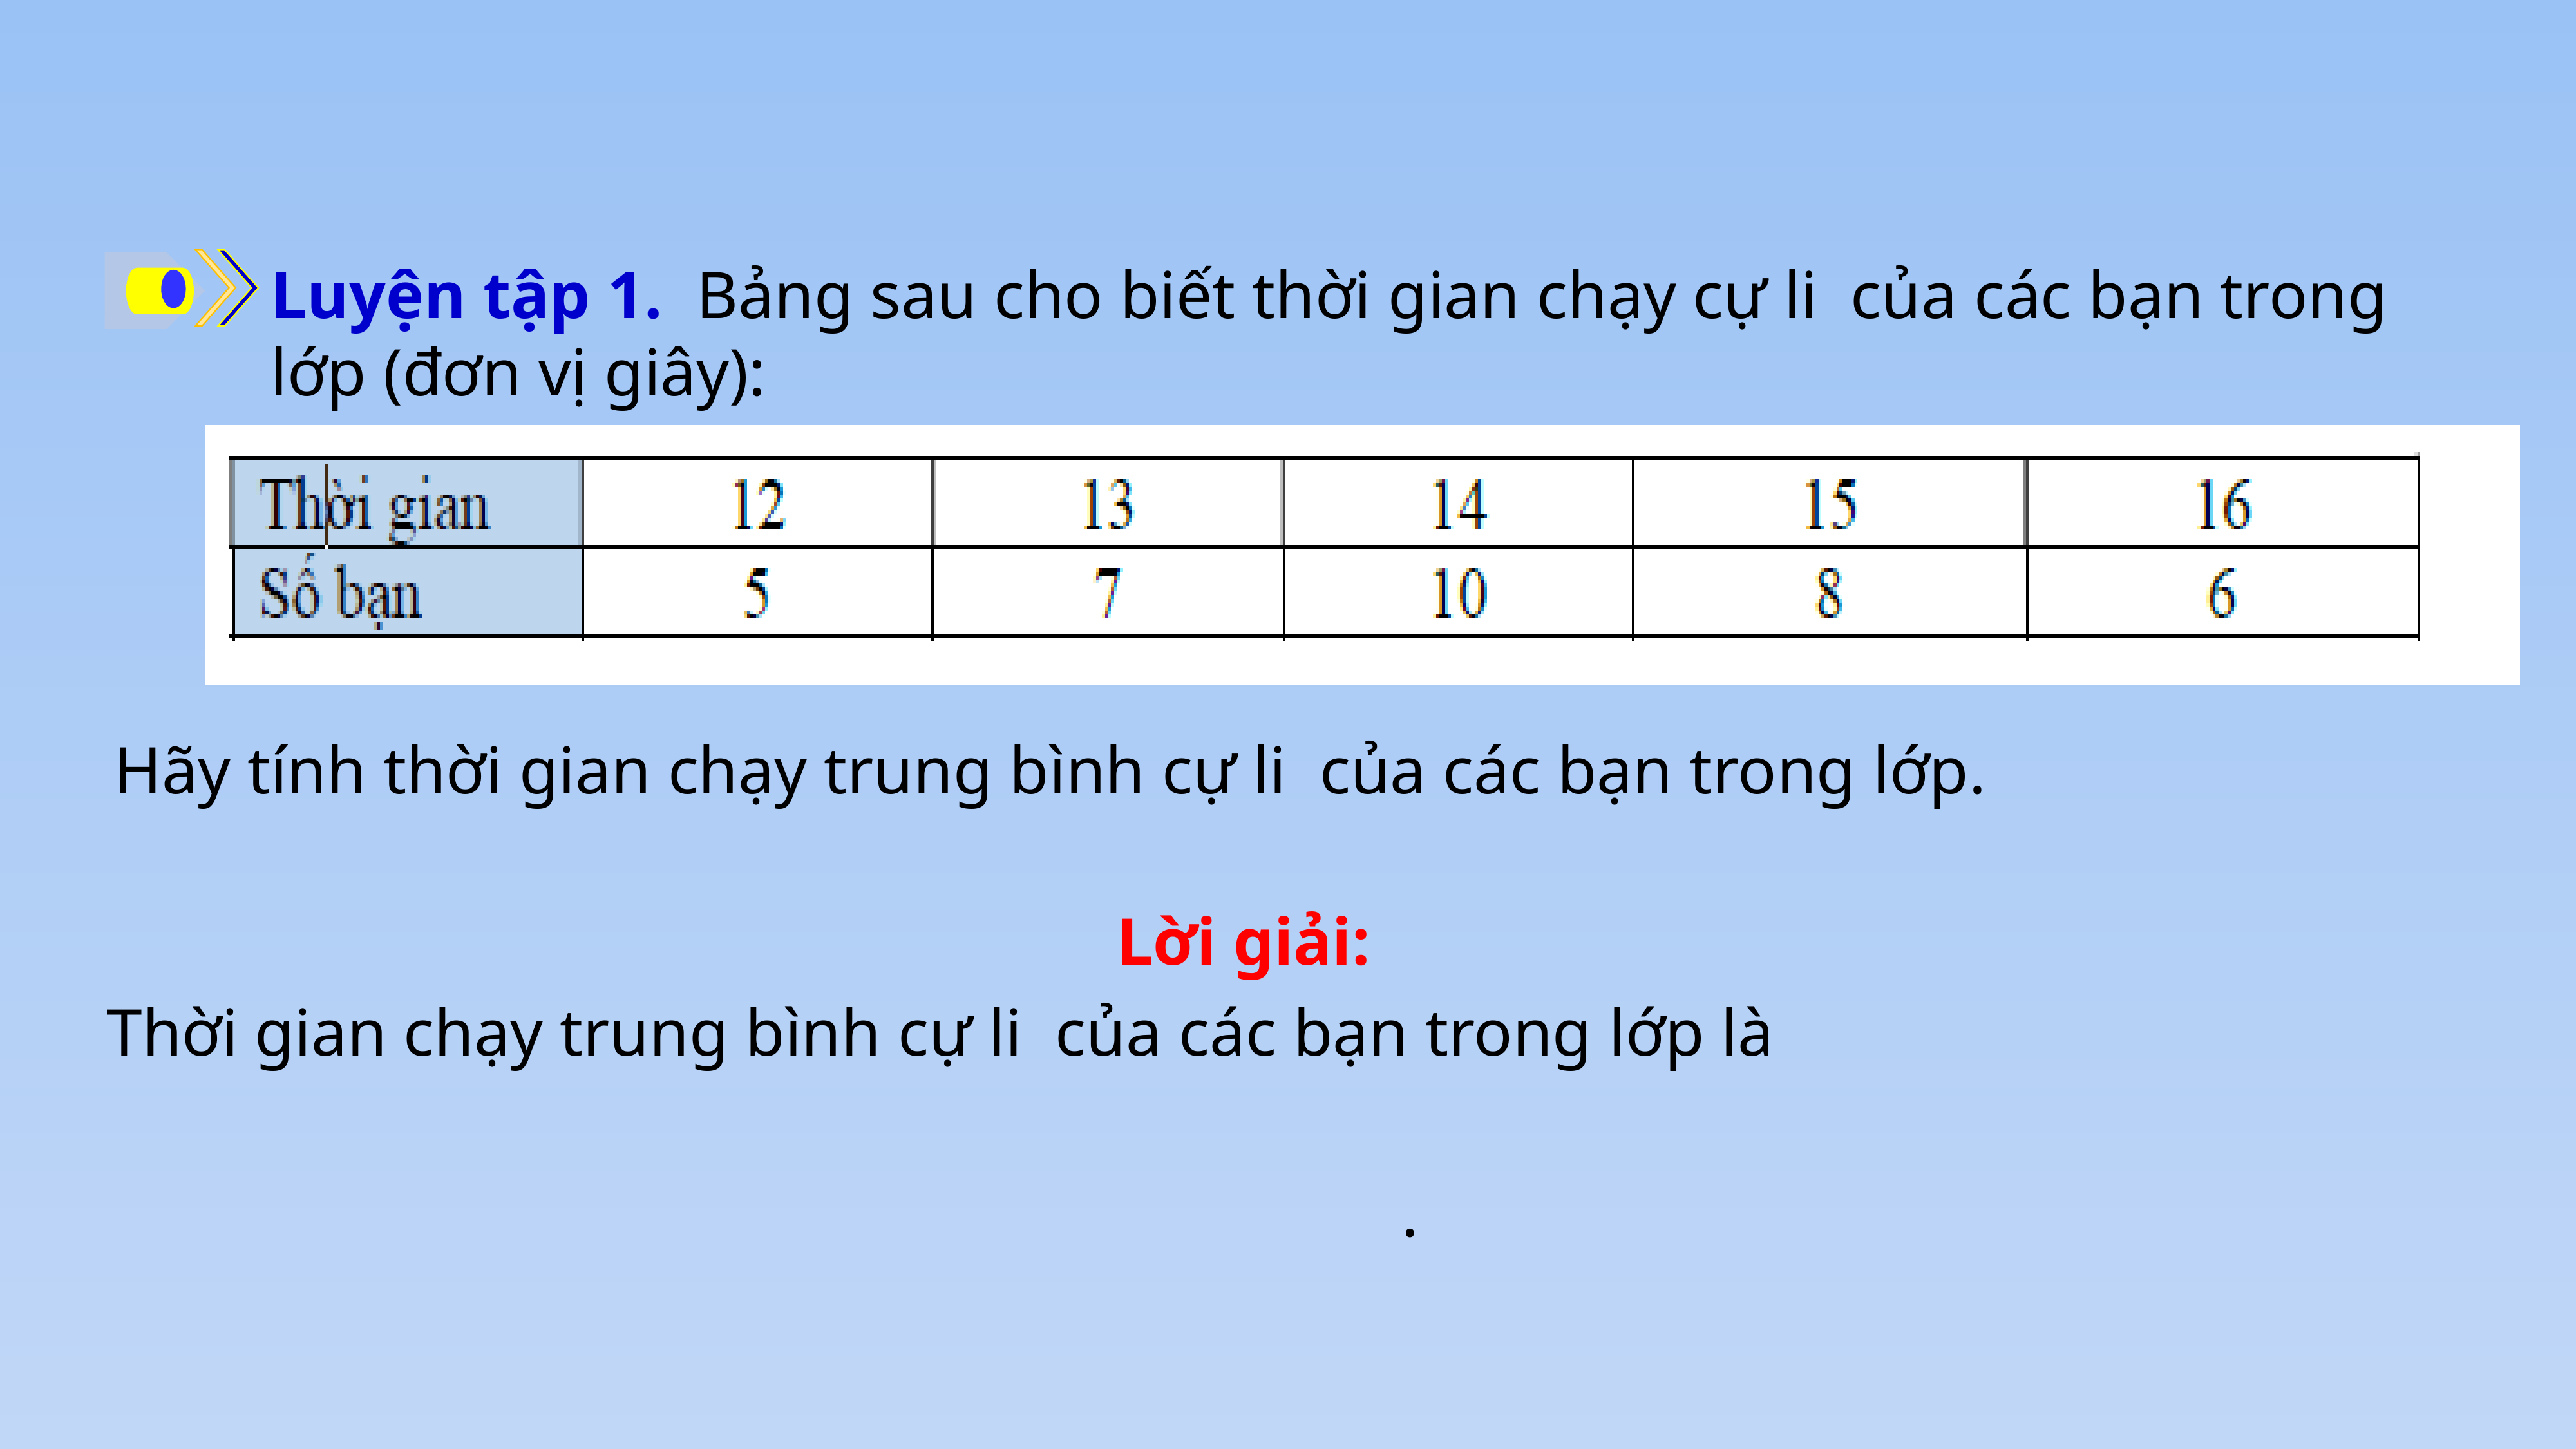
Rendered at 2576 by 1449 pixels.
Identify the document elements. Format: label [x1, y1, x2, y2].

text_box [104, 249, 259, 329]
picture [205, 425, 2520, 685]
